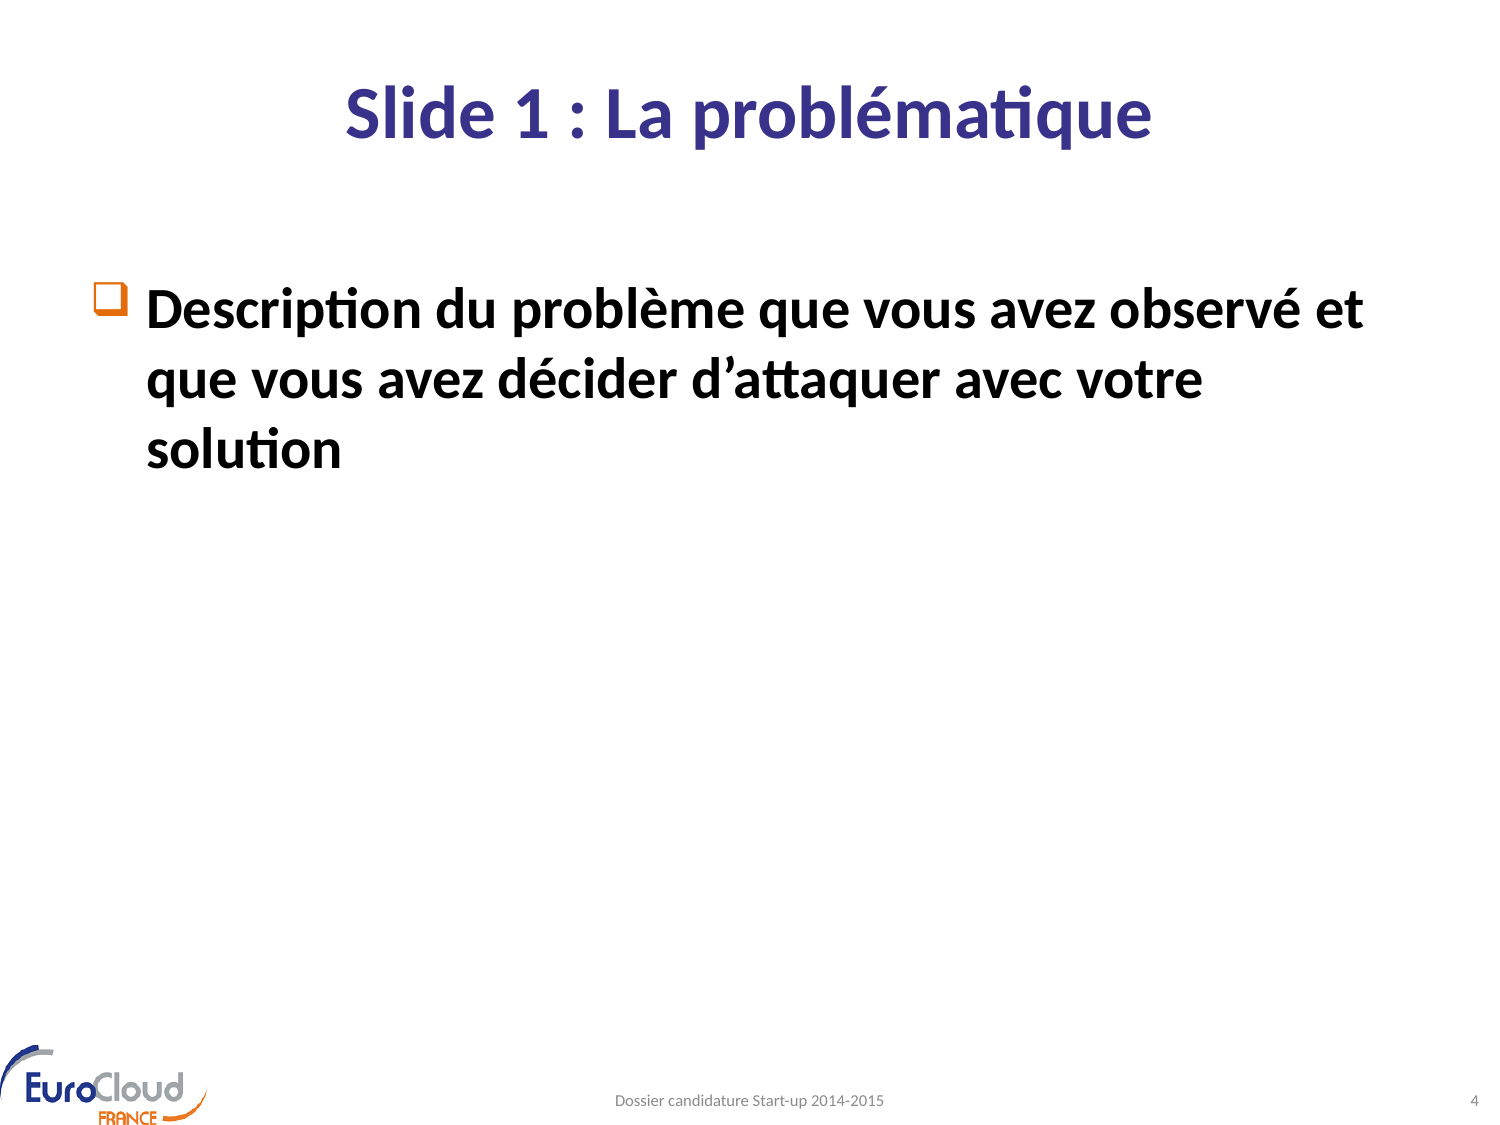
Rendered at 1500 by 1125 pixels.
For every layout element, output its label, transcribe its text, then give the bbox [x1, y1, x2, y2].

picture [0, 1044, 207, 1125]
slide_number 4 [1144, 1069, 1495, 1125]
title Slide 1 : La problématique [75, 45, 1425, 173]
list Description du problème que vous avez observé et que vous avez décider d’attaquer avec votre solution [75, 262, 1425, 1005]
footer Dossier candidature Start-up 2014-2015 [512, 1069, 988, 1125]
